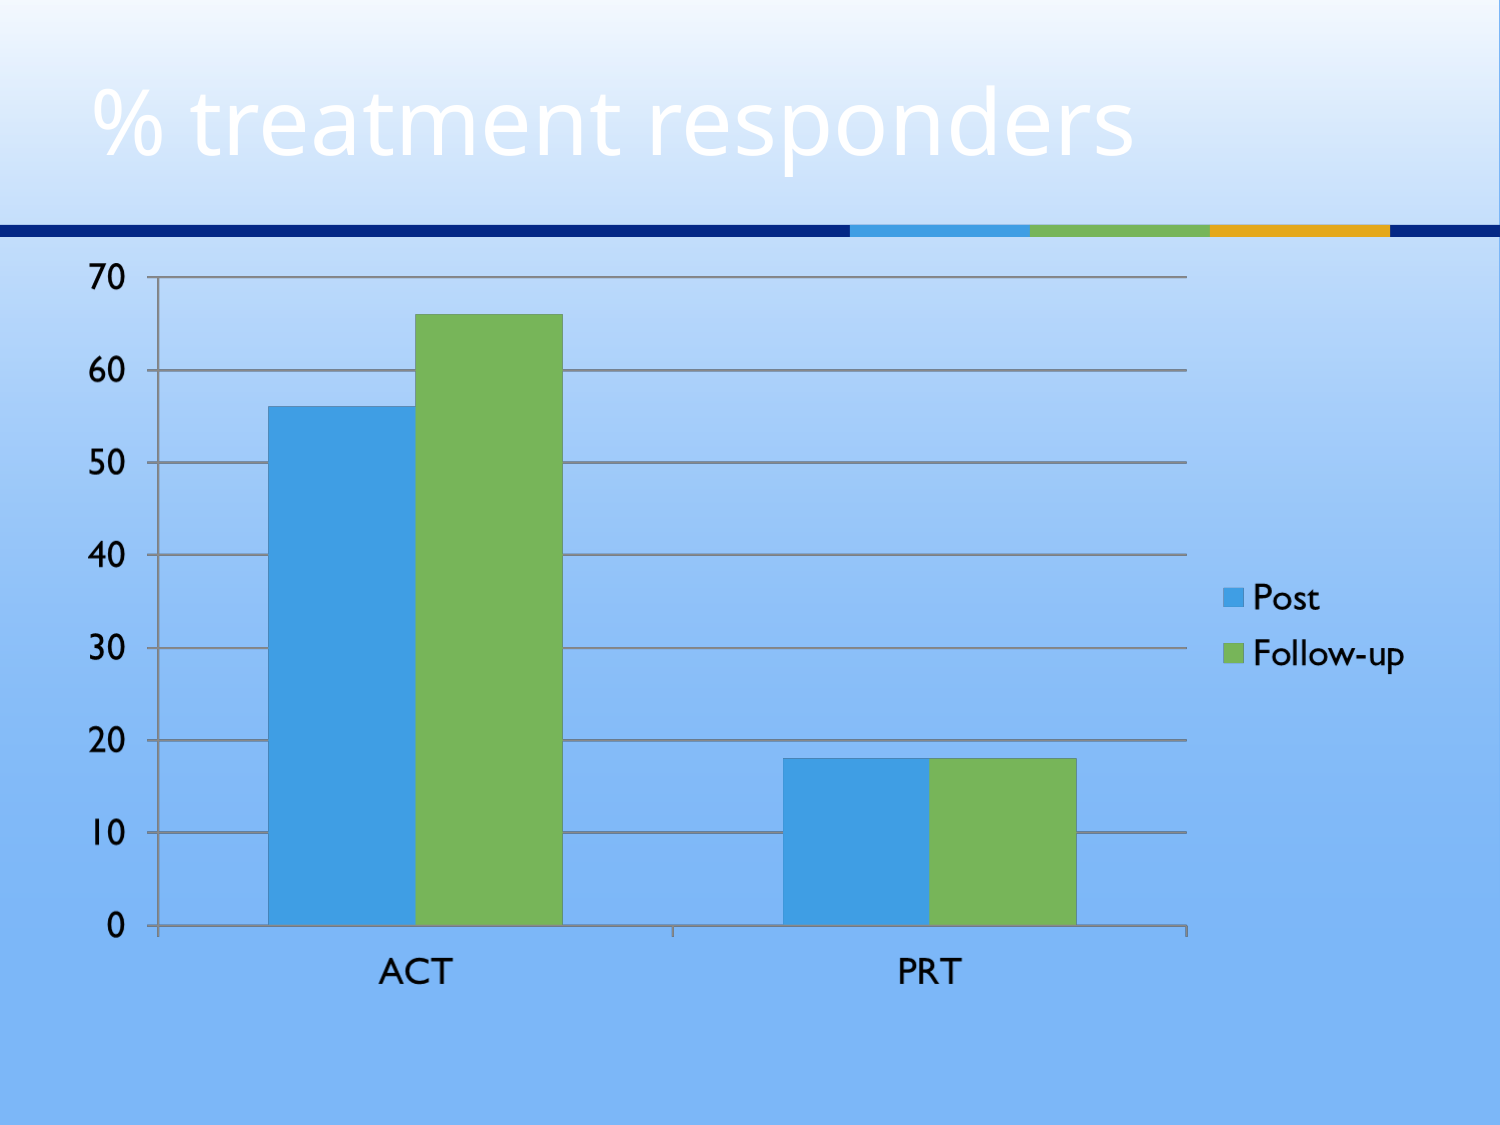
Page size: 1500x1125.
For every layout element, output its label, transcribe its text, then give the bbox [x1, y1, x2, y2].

title % treatment responders [75, 24, 1425, 213]
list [66, 237, 1434, 1014]
